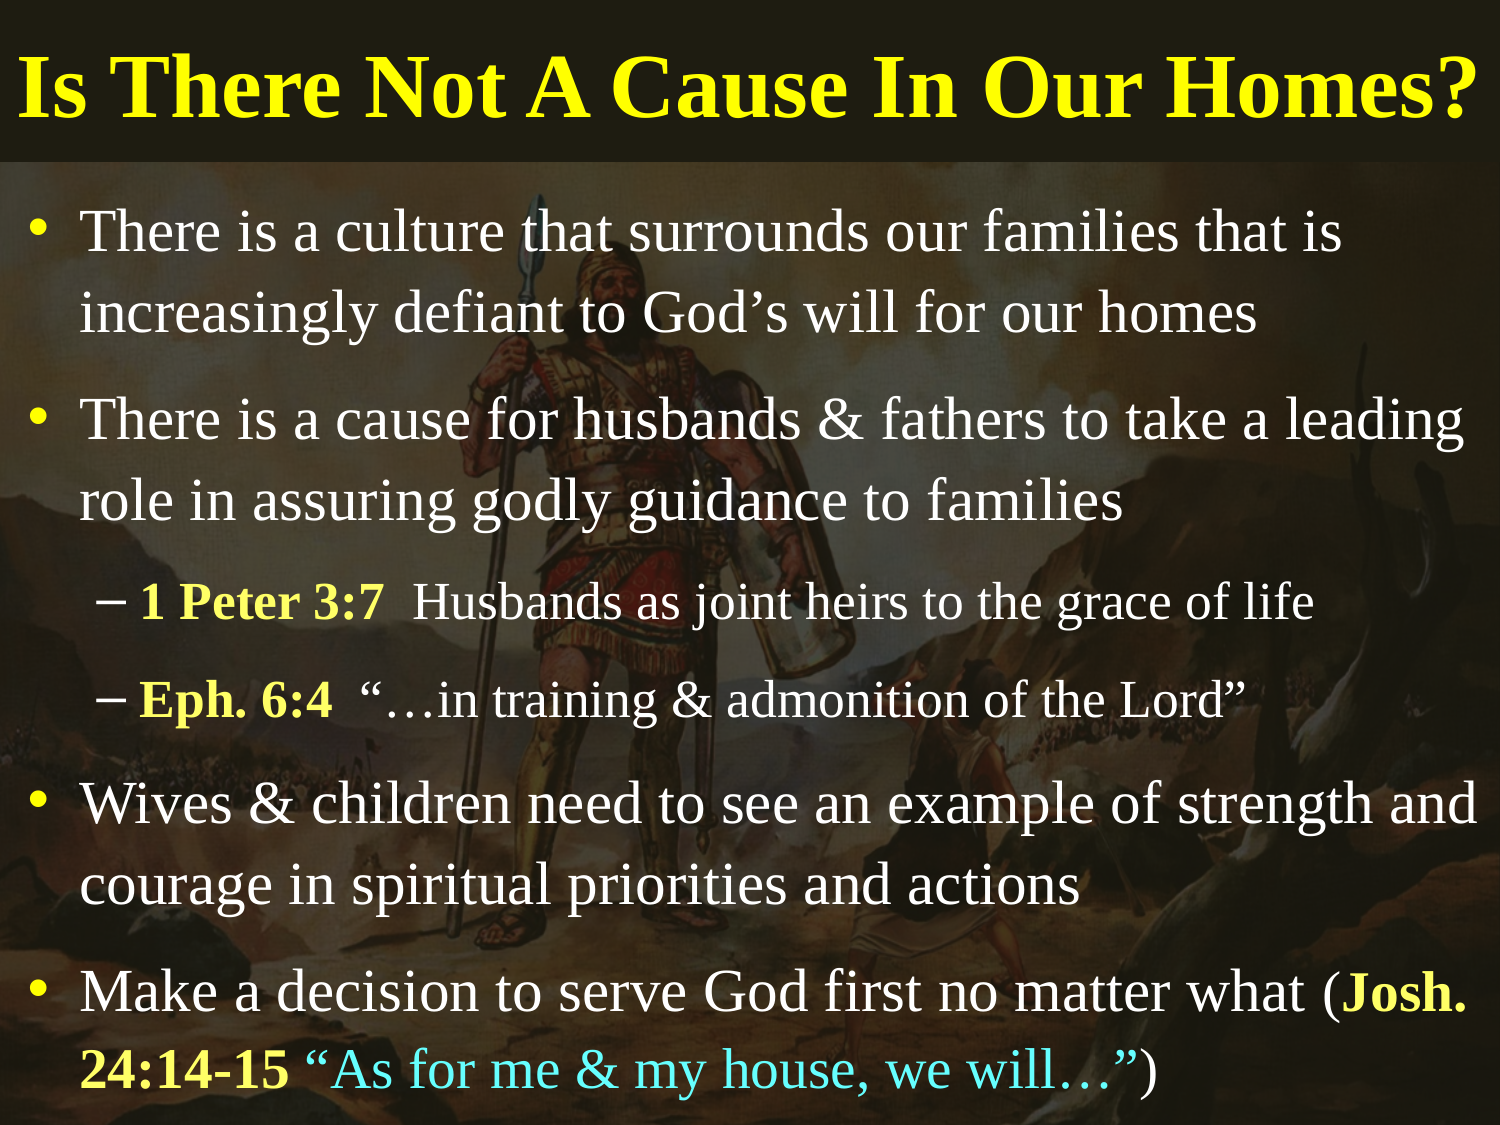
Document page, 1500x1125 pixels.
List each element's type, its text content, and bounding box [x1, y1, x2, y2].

title Is There Not A Cause In Our Homes? [0, 0, 1500, 162]
picture [0, 162, 1500, 1125]
